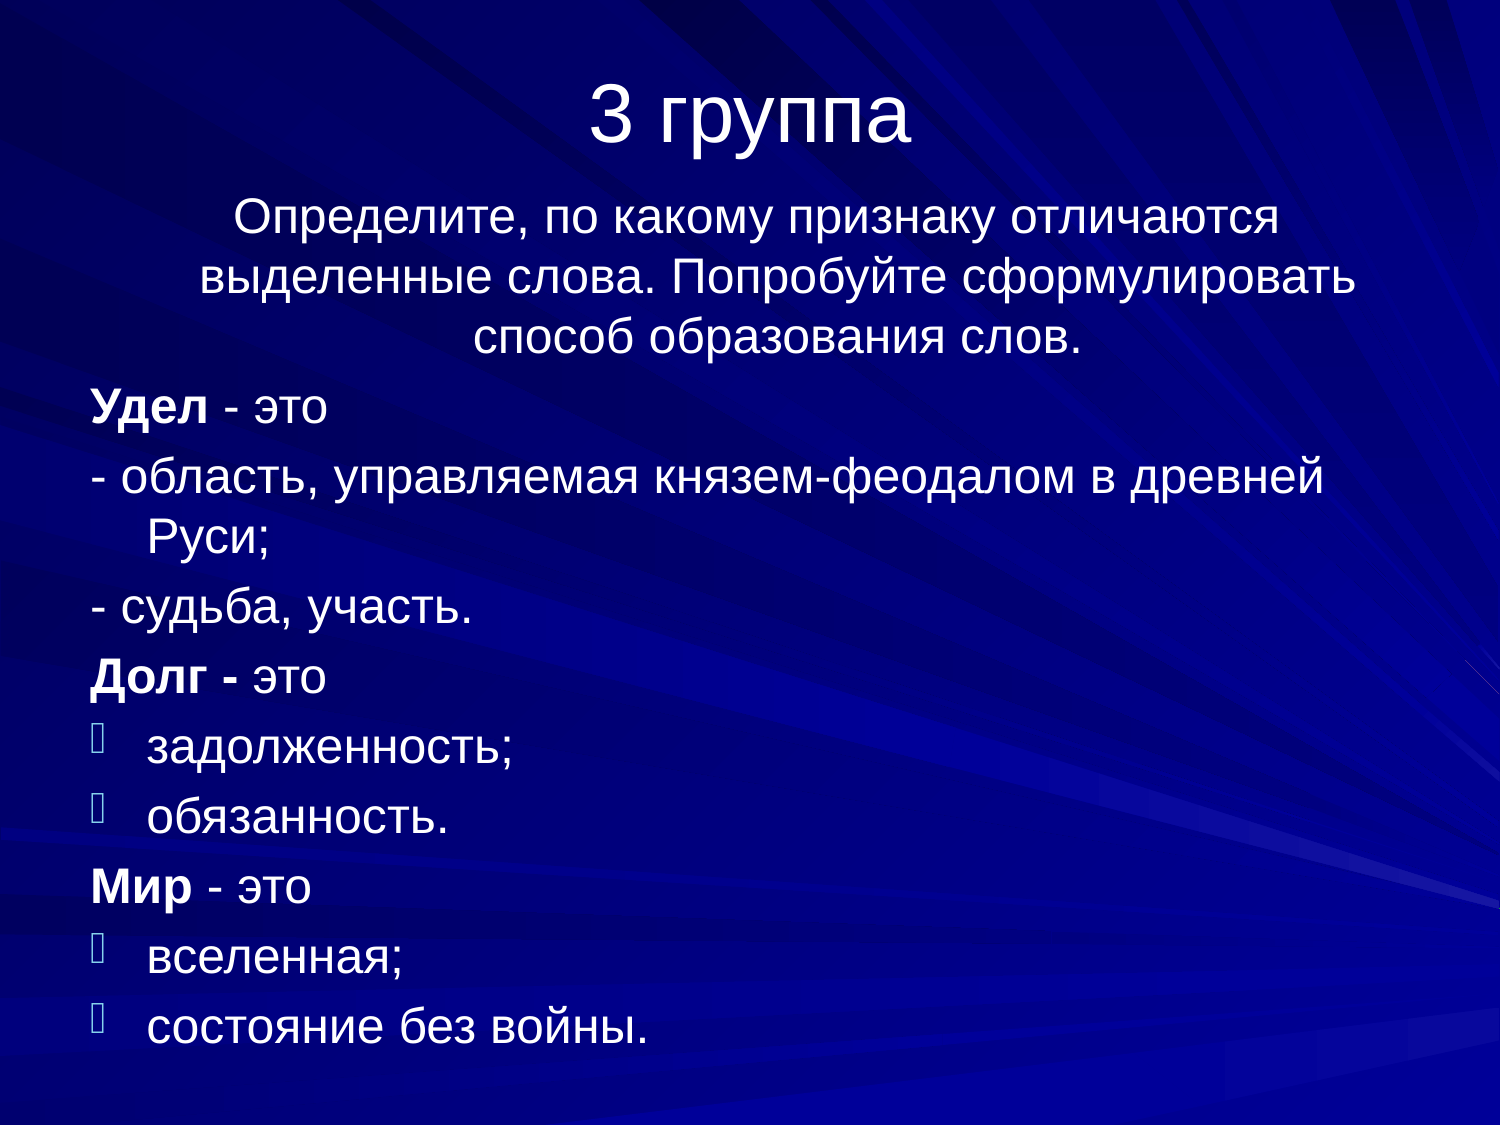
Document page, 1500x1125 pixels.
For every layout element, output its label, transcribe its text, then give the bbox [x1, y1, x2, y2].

list Определите, по какому признаку отличаются выделенные слова. Попробуйте сформулировать способ образования слов. Удел - это - область, управляемая князем-феодалом в древней Руси; - судьба, участь. Долг - это задолженность; обязанность. Мир - это вселенная; состояние без войны. [74, 175, 1426, 1091]
title 3 группа [74, 45, 1426, 173]
